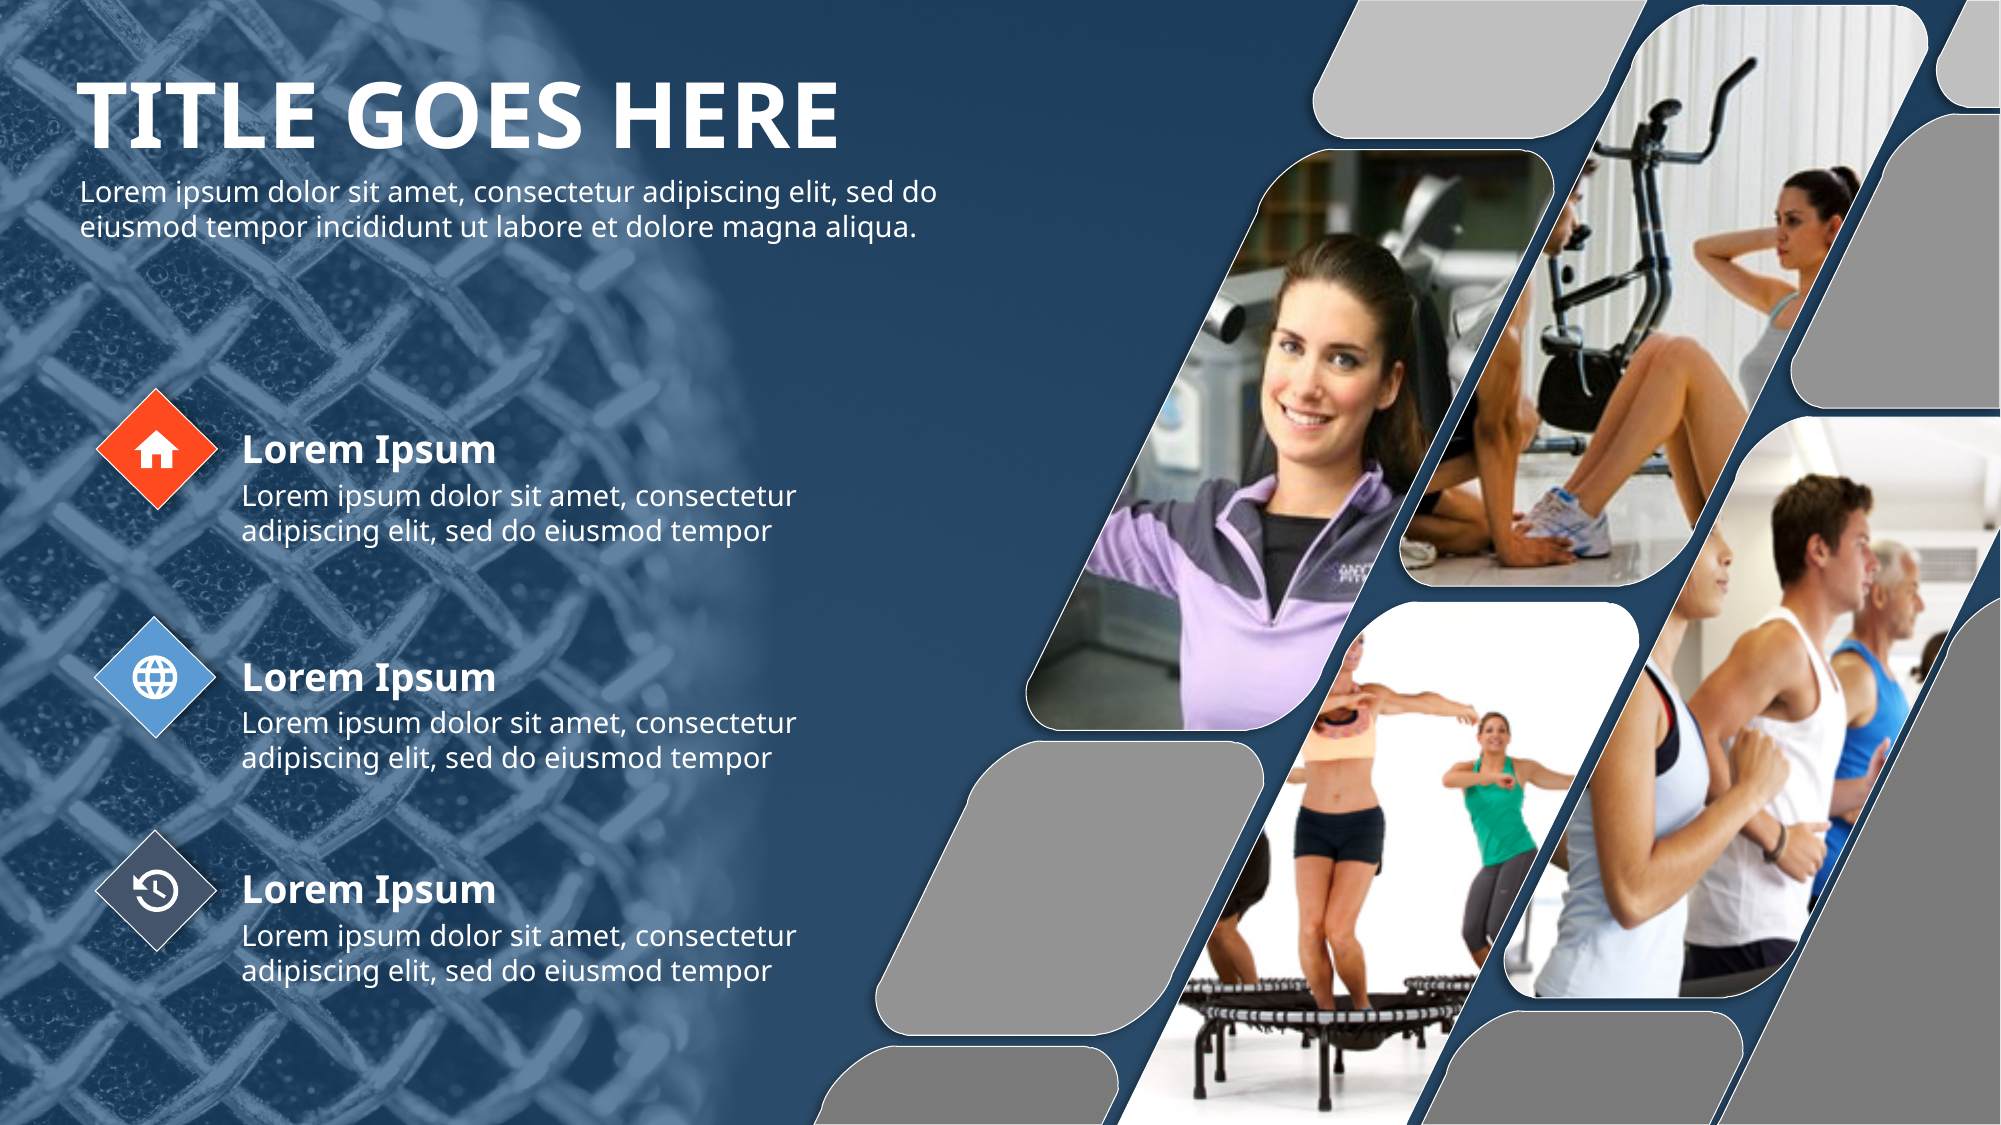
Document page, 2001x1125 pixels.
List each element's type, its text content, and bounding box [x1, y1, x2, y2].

text_box Lorem Ipsum Lorem ipsum dolor sit amet, consectetur adipiscing elit, sed do eiusmod tempor [231, 420, 813, 553]
text_box [94, 387, 219, 512]
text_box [813, 0, 2000, 1125]
text_box [133, 869, 179, 912]
text_box Lorem Ipsum Lorem ipsum dolor sit amet, consectetur adipiscing elit, sed do eiusmod tempor [231, 859, 813, 993]
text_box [60, 49, 813, 252]
text_box Lorem Ipsum Lorem ipsum dolor sit amet, consectetur adipiscing elit, sed do eiusmod tempor [231, 647, 813, 780]
text_box [93, 828, 218, 953]
text_box [92, 615, 218, 740]
text_box [132, 655, 178, 700]
text_box [134, 430, 180, 469]
